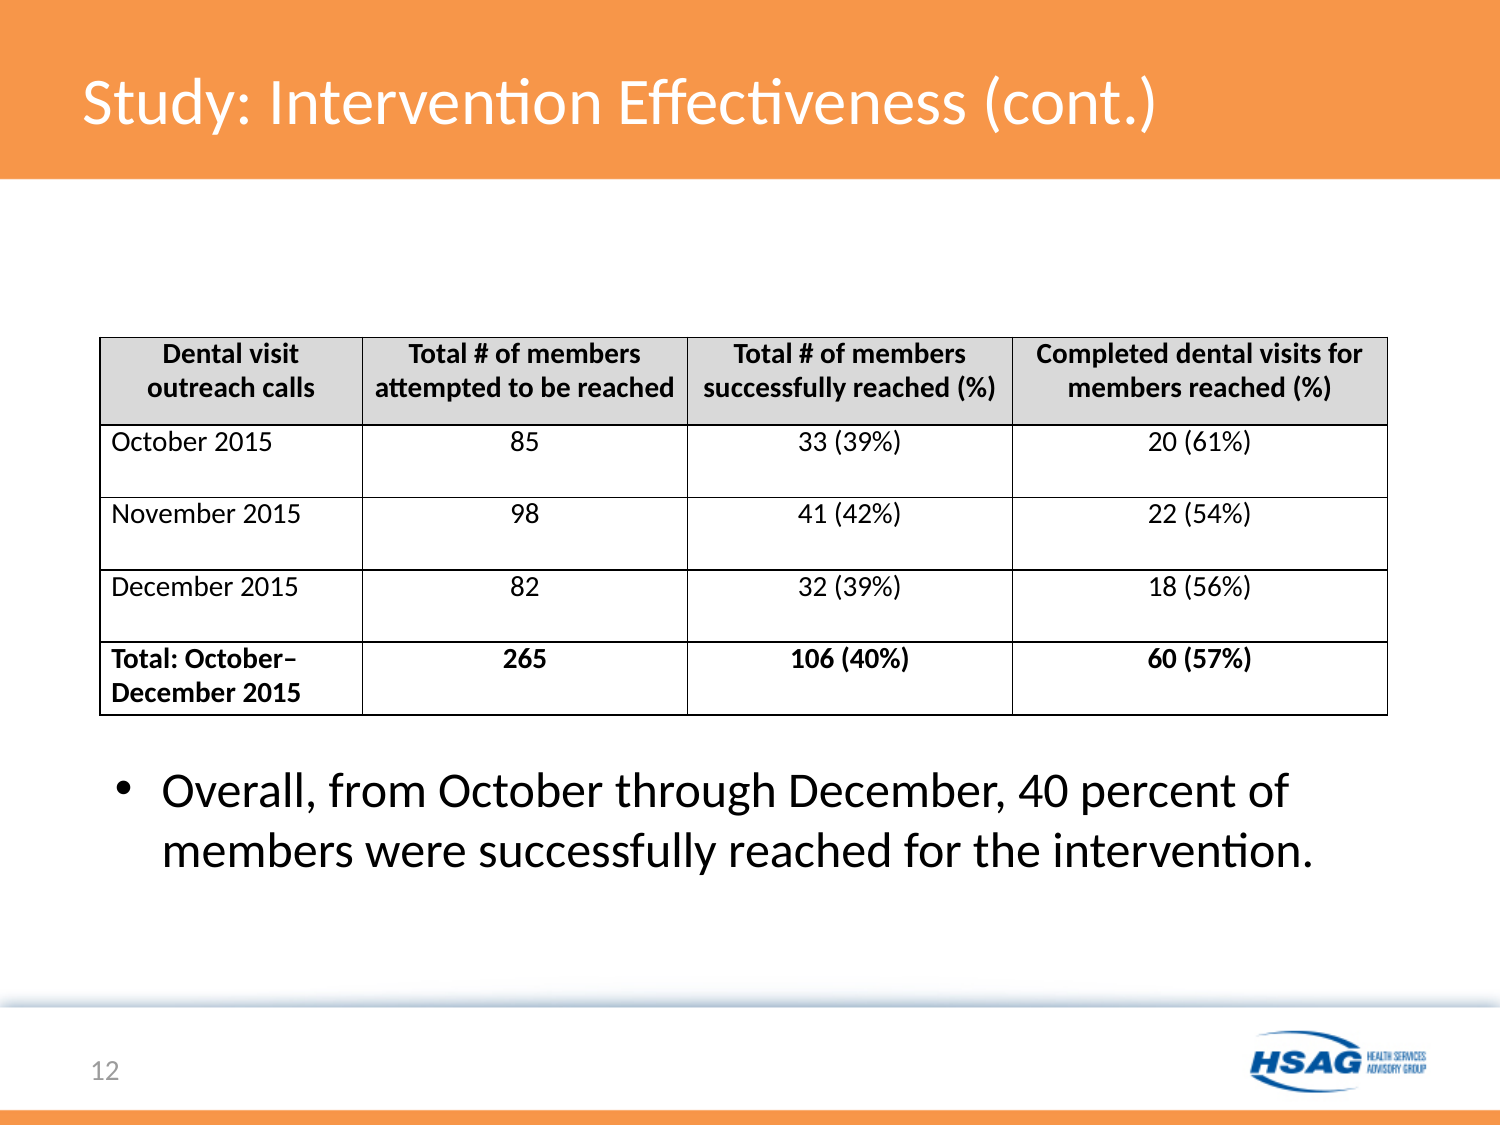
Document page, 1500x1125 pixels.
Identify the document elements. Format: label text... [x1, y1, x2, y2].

picture [0, 0, 1500, 1125]
table_cell 82 [363, 571, 687, 641]
table_header Total # of members successfully reached (%) [688, 338, 1012, 424]
table_cell 33 (39%) [688, 426, 1012, 497]
table_cell 98 [363, 498, 687, 569]
text_box Overall, from October through December, 40 percent of members were successfully reached for the intervention. [99, 749, 1393, 930]
table_cell 60 (57%) [1013, 643, 1387, 714]
table_cell October 2015 [101, 426, 362, 497]
table_cell 32 (39%) [688, 571, 1012, 641]
table_cell November 2015 [101, 498, 362, 569]
table_header Completed dental visits for members reached (%) [1013, 338, 1387, 424]
table_cell 18 (56%) [1013, 571, 1387, 641]
table_header Dental visit outreach calls [101, 338, 362, 424]
table_cell 41 (42%) [688, 498, 1012, 569]
table_cell 22 (54%) [1013, 498, 1387, 569]
table_cell December 2015 [101, 571, 362, 641]
table_cell 106 (40%) [688, 643, 1012, 714]
table_header Total # of members attempted to be reached [363, 338, 687, 424]
table_cell Total: October– December 2015 [101, 643, 362, 714]
table_cell 85 [363, 426, 687, 497]
title Study: Intervention Effectiveness (cont.) [37, 50, 1463, 138]
table_cell 20 (61%) [1013, 426, 1387, 497]
slide_number 12 [75, 1025, 200, 1113]
table_cell 265 [363, 643, 687, 714]
